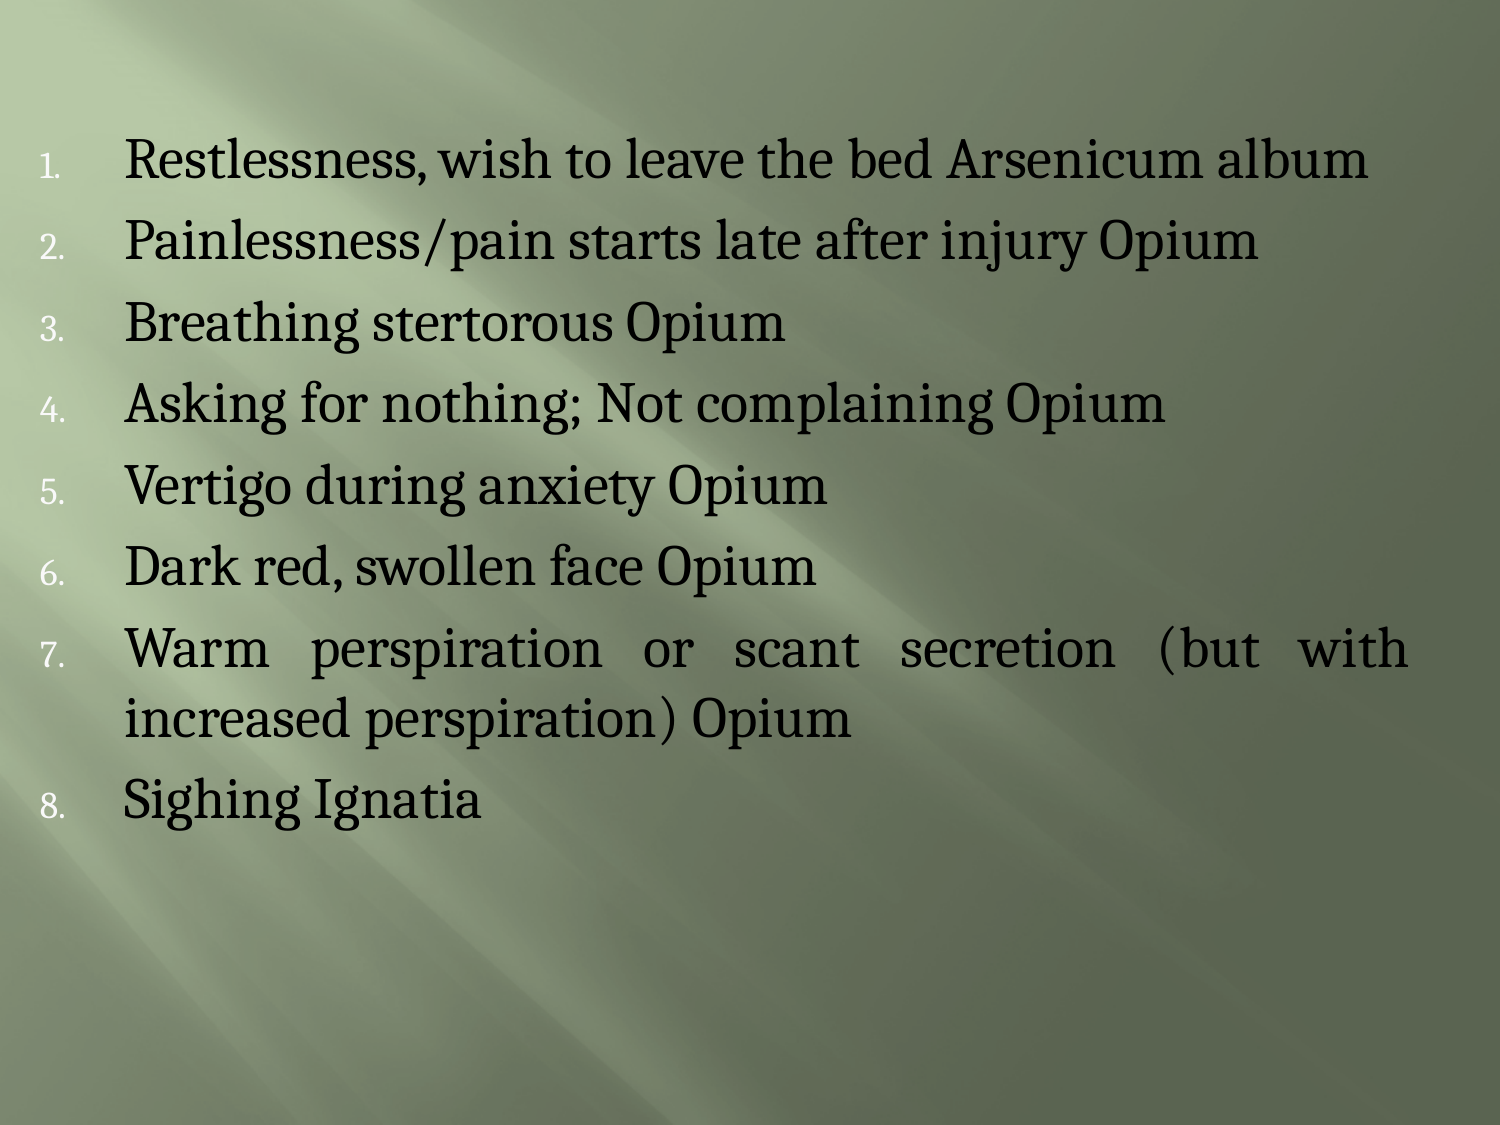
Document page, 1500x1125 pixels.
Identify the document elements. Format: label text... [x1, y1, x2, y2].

list Restlessness, wish to leave the bed Arsenicum album Painlessness/pain starts late after injury Opium Breathing stertorous Opium Asking for nothing; Not complaining Opium Vertigo during anxiety Opium Dark red, swollen face Opium Warm perspiration or scant secretion (but with increased perspiration) Opium Sighing Ignatia [24, 112, 1425, 988]
